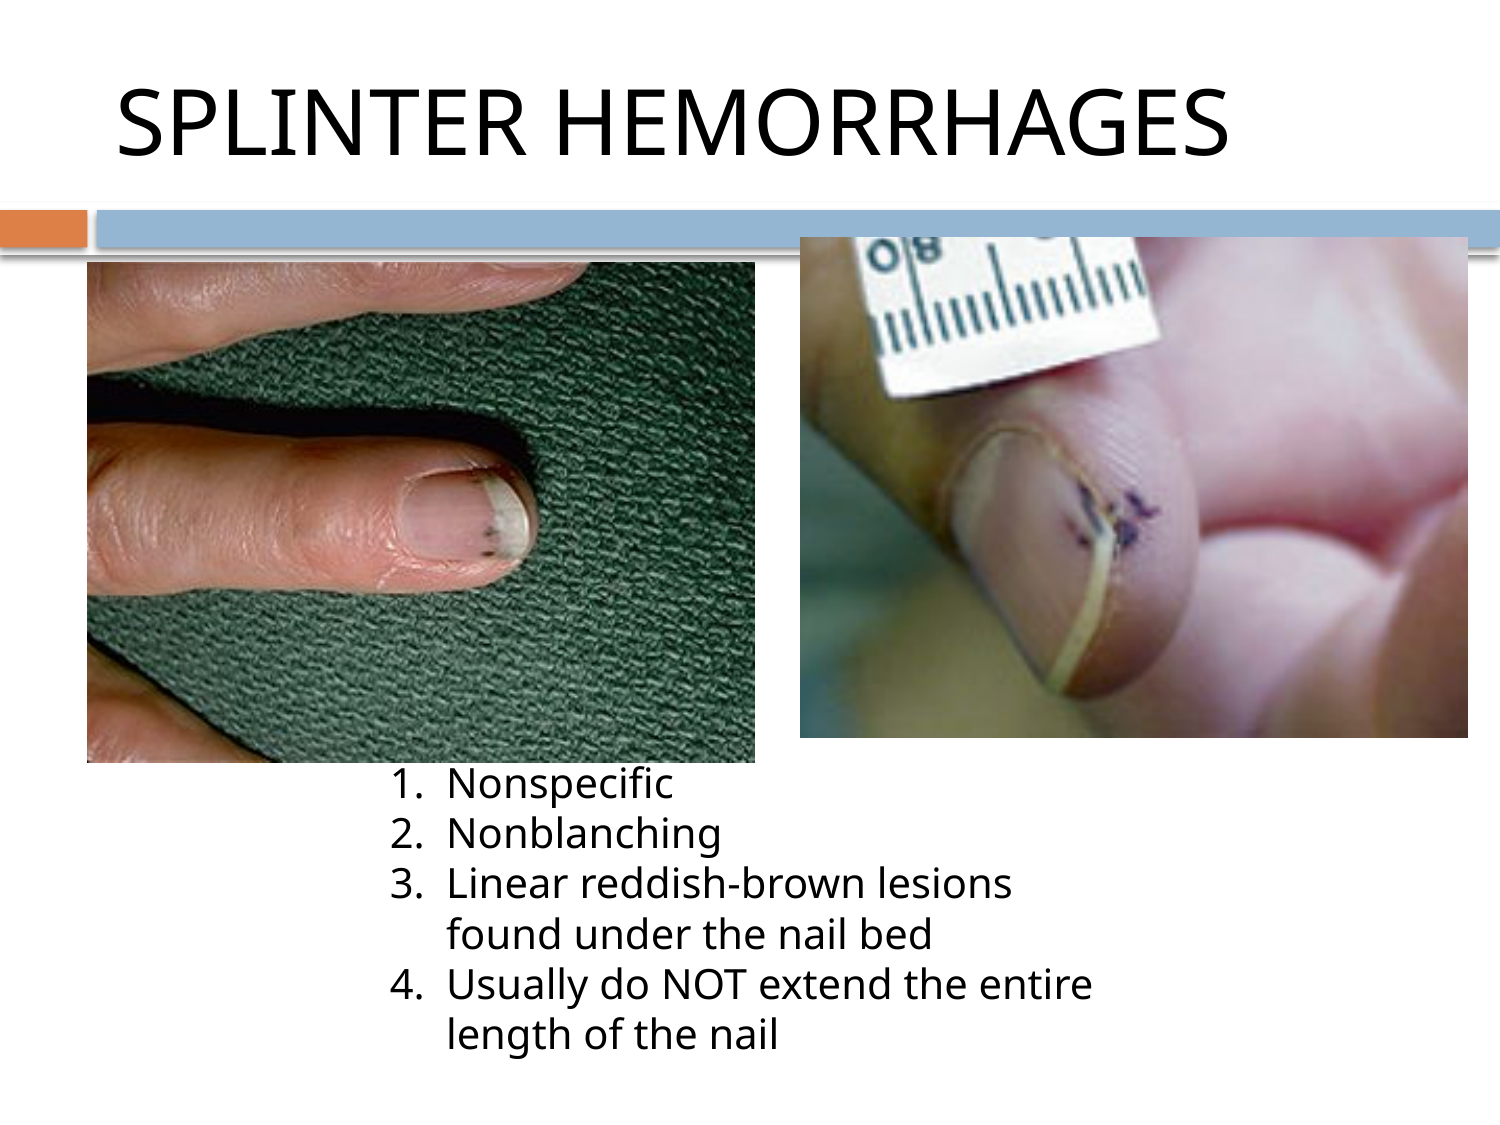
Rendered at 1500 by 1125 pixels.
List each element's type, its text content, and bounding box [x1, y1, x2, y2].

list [87, 262, 755, 763]
picture [799, 237, 1468, 738]
title SPLINTER HEMORRHAGES [100, 37, 1438, 200]
text_box Nonspecific Nonblanching Linear reddish-brown lesions found under the nail bed Usually do NOT extend the entire length of the nail [374, 749, 1125, 1065]
